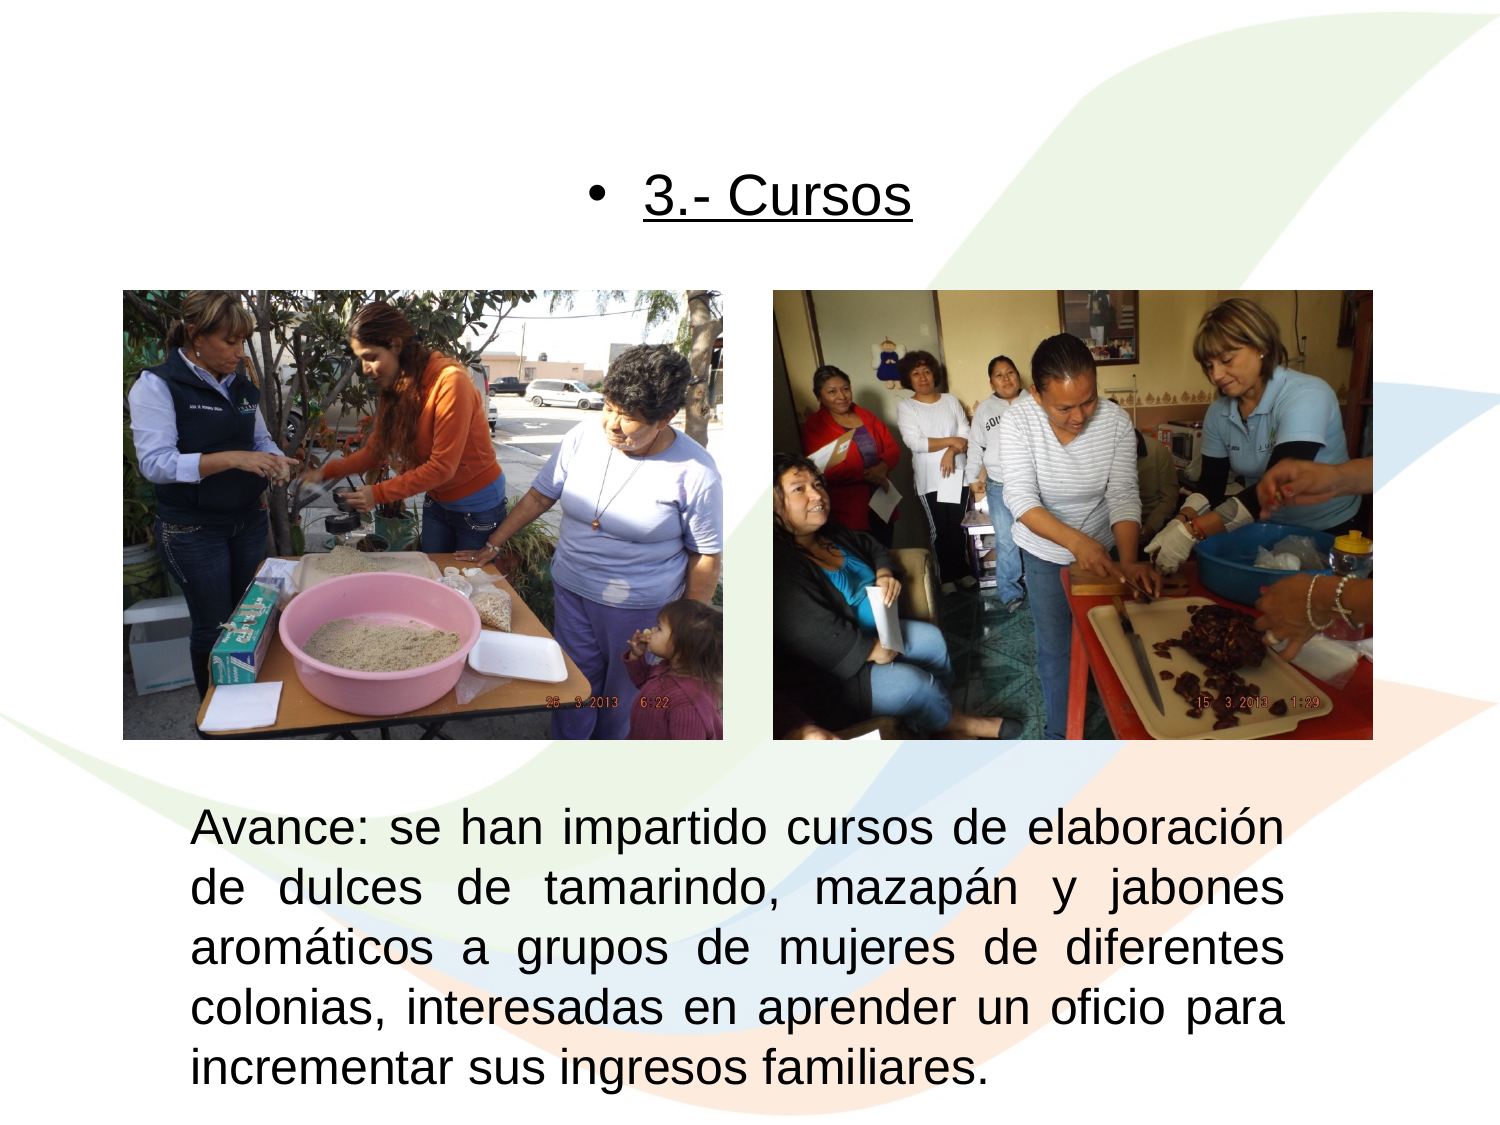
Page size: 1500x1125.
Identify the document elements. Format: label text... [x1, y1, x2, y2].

list 3.- Cursos [75, 78, 1425, 1005]
picture [123, 290, 723, 740]
text_box Avance: se han impartido cursos de elaboración de dulces de tamarindo, mazapán y jabones aromáticos a grupos de mujeres de diferentes colonias, interesadas en aprender un oficio para incrementar sus ingresos familiares. [175, 786, 1301, 1102]
picture [773, 290, 1373, 740]
